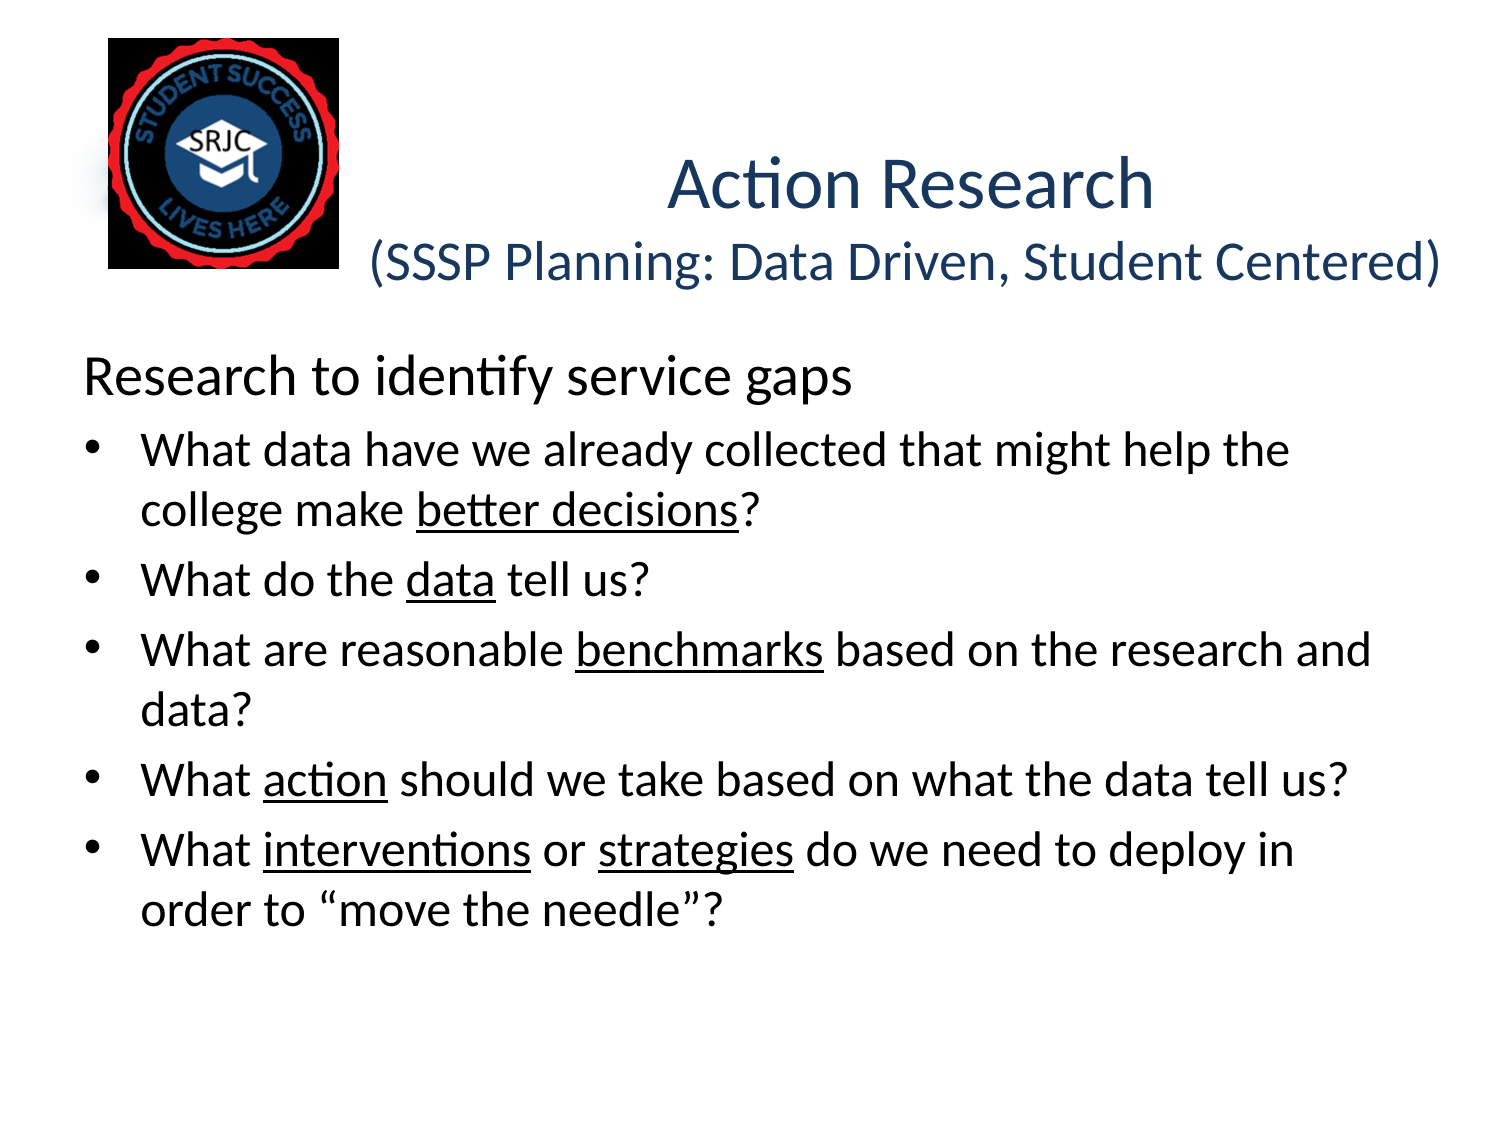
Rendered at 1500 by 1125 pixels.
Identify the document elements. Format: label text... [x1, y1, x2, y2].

picture [56, 37, 339, 269]
list Research to identify service gaps What data have we already collected that might help the college make better decisions? What do the data tell us? What are reasonable benchmarks based on the research and data? What action should we take based on what the data tell us? What interventions or strategies do we need to deploy in order to “move the needle”? [69, 329, 1419, 1076]
title Action Research (SSSP Planning: Data Driven, Student Centered) [223, 110, 1500, 315]
